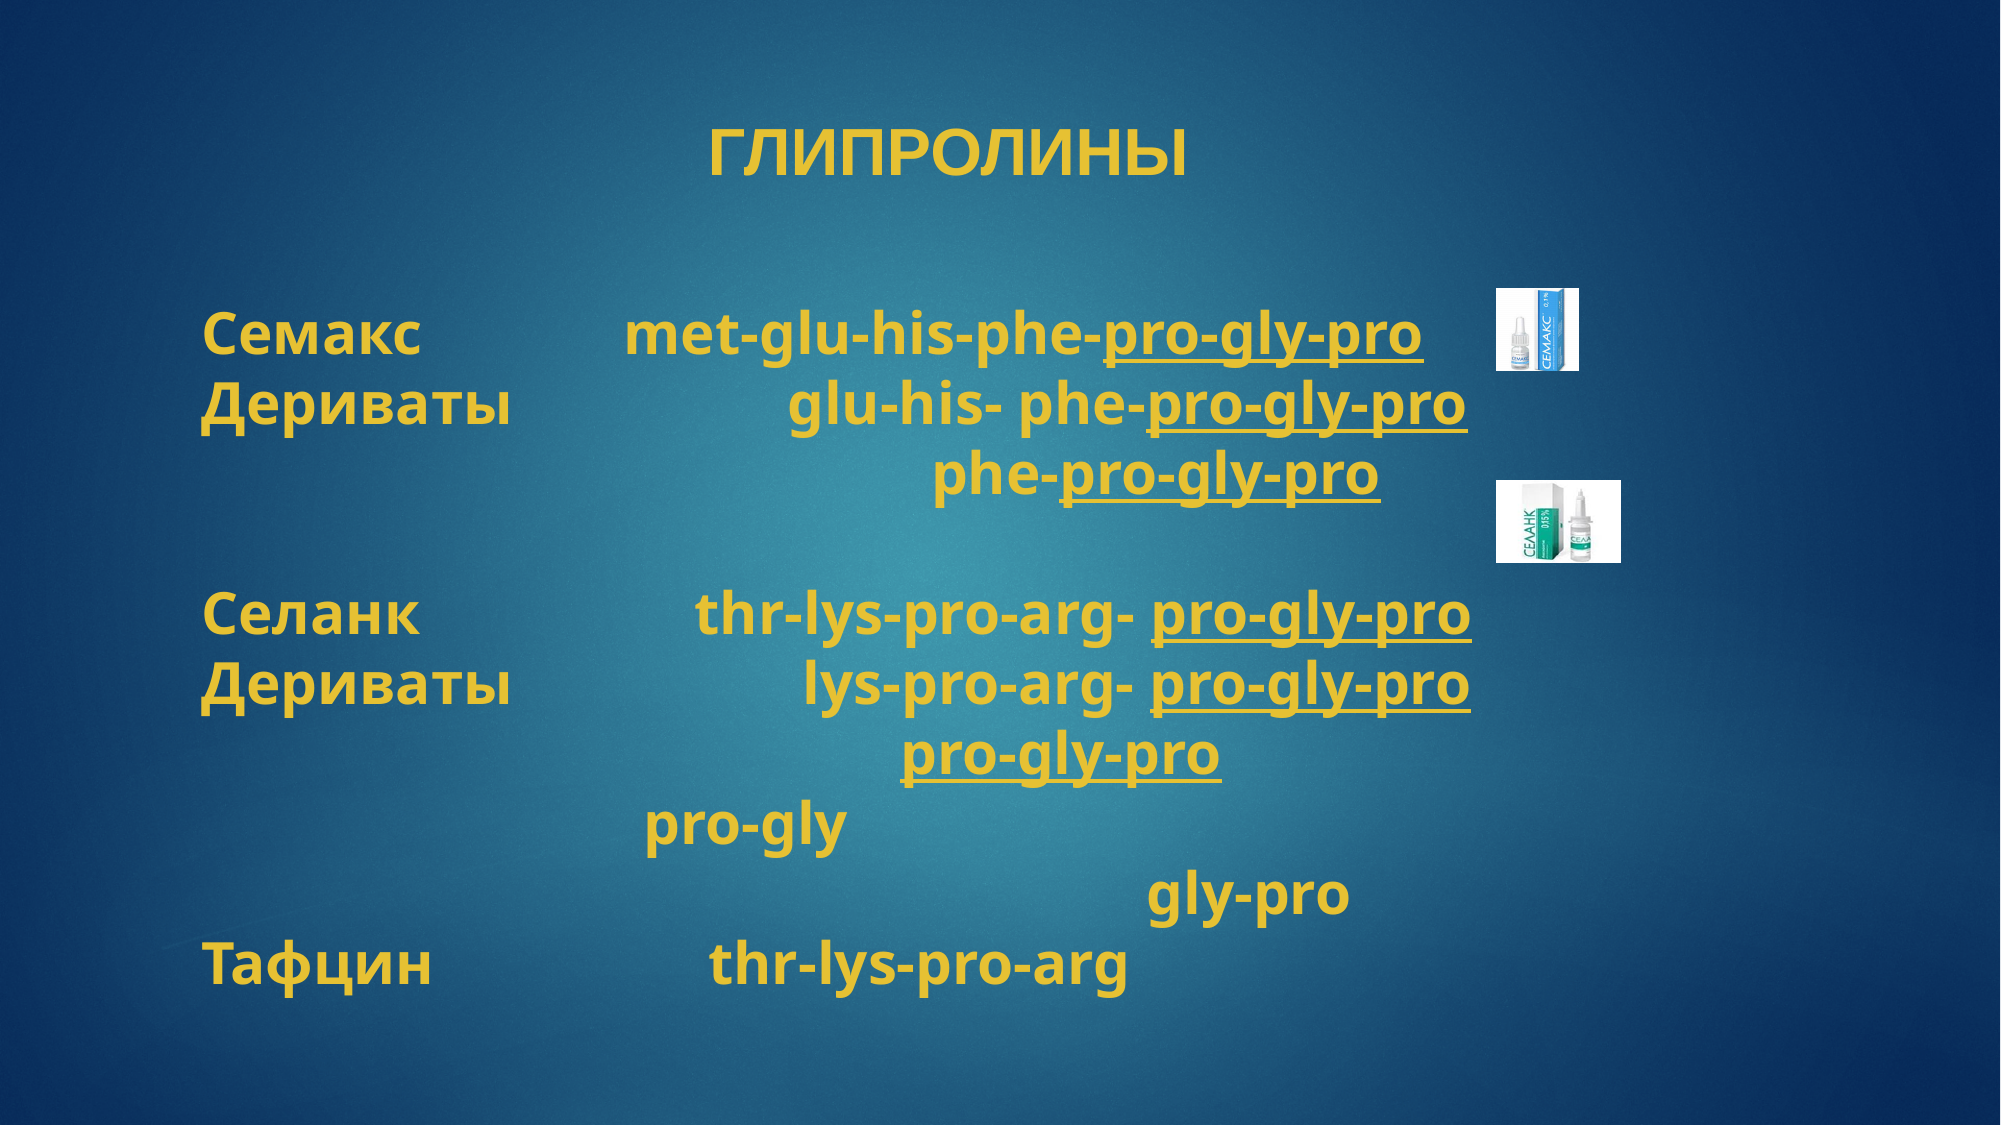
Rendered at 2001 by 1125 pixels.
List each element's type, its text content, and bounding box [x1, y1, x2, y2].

picture [1496, 480, 1621, 563]
text_box Семакс met-glu-his-phe-pro-gly-pro Дериваты glu-his- phe-pro-gly-pro phe-pro-gly-pro Селанк thr-lys-pro-arg- pro-gly-pro Дериваты lys-pro-arg- pro-gly-pro pro-gly-pro pro-gly gly-pro Тафцин thr-lys-pro-arg [186, 288, 1816, 1004]
picture [1496, 288, 1580, 371]
text_box ГЛИПРОЛИНЫ [692, 101, 1579, 197]
